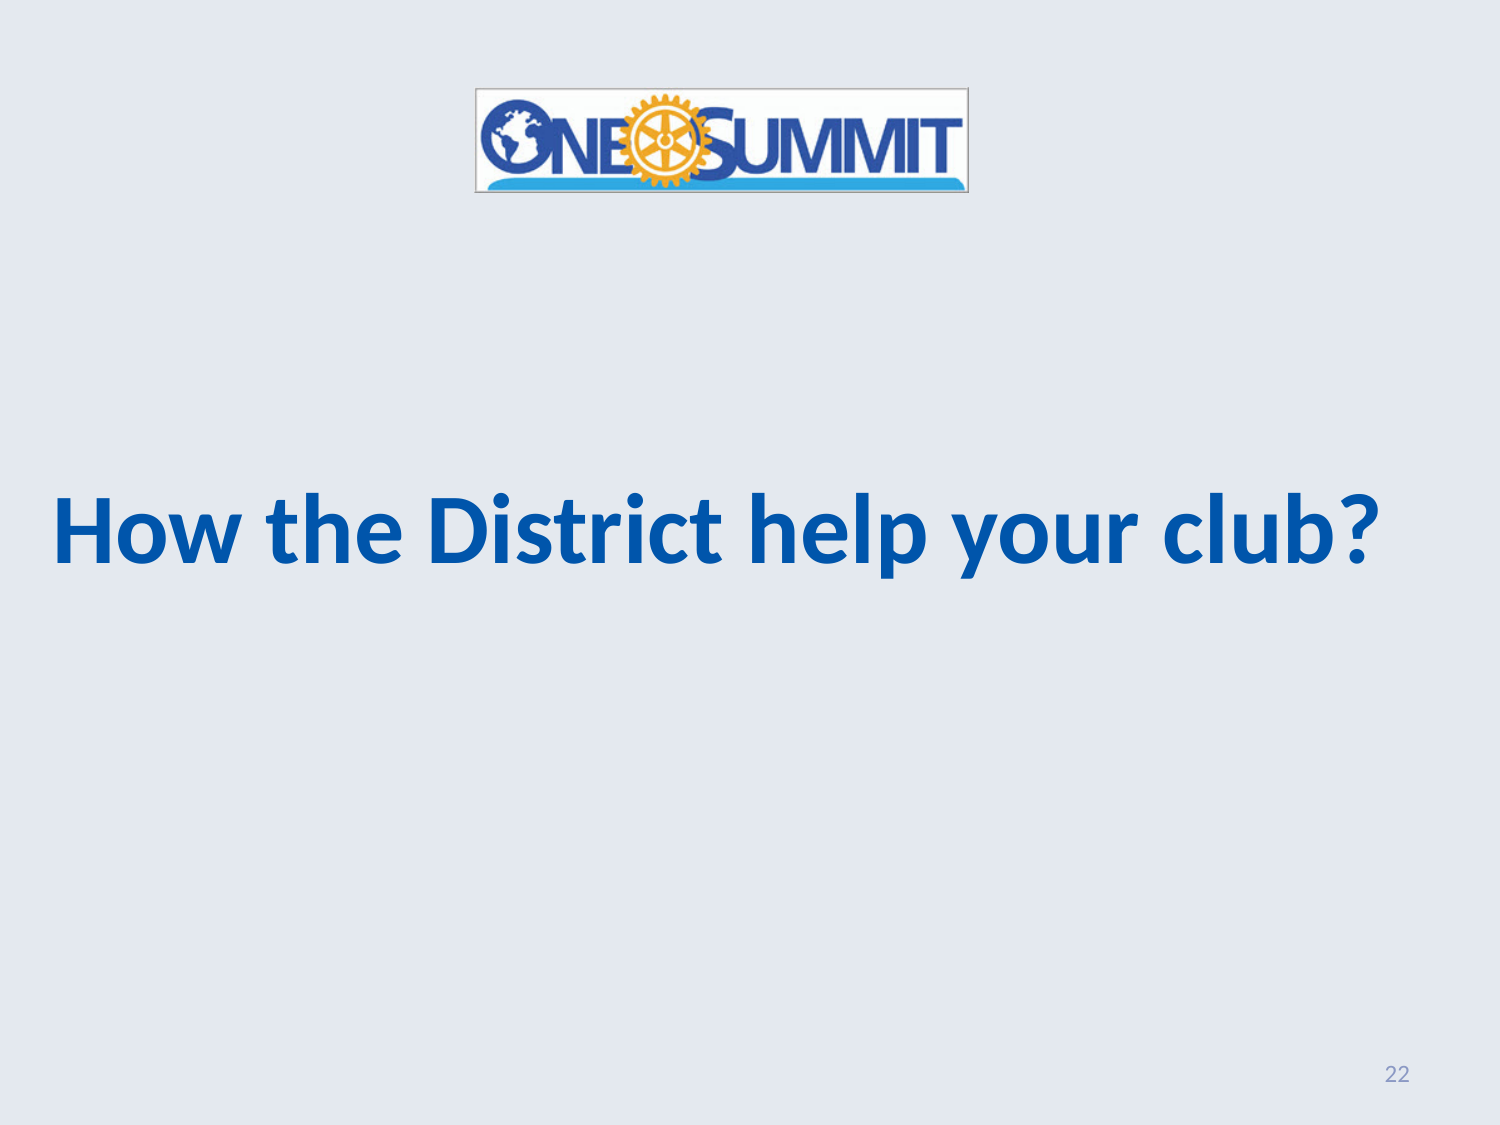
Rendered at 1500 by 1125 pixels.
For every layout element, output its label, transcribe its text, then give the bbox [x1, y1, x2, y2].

slide_number 22 [1074, 1042, 1425, 1103]
list How the District help your club? [37, 262, 1463, 1005]
picture [474, 87, 969, 193]
